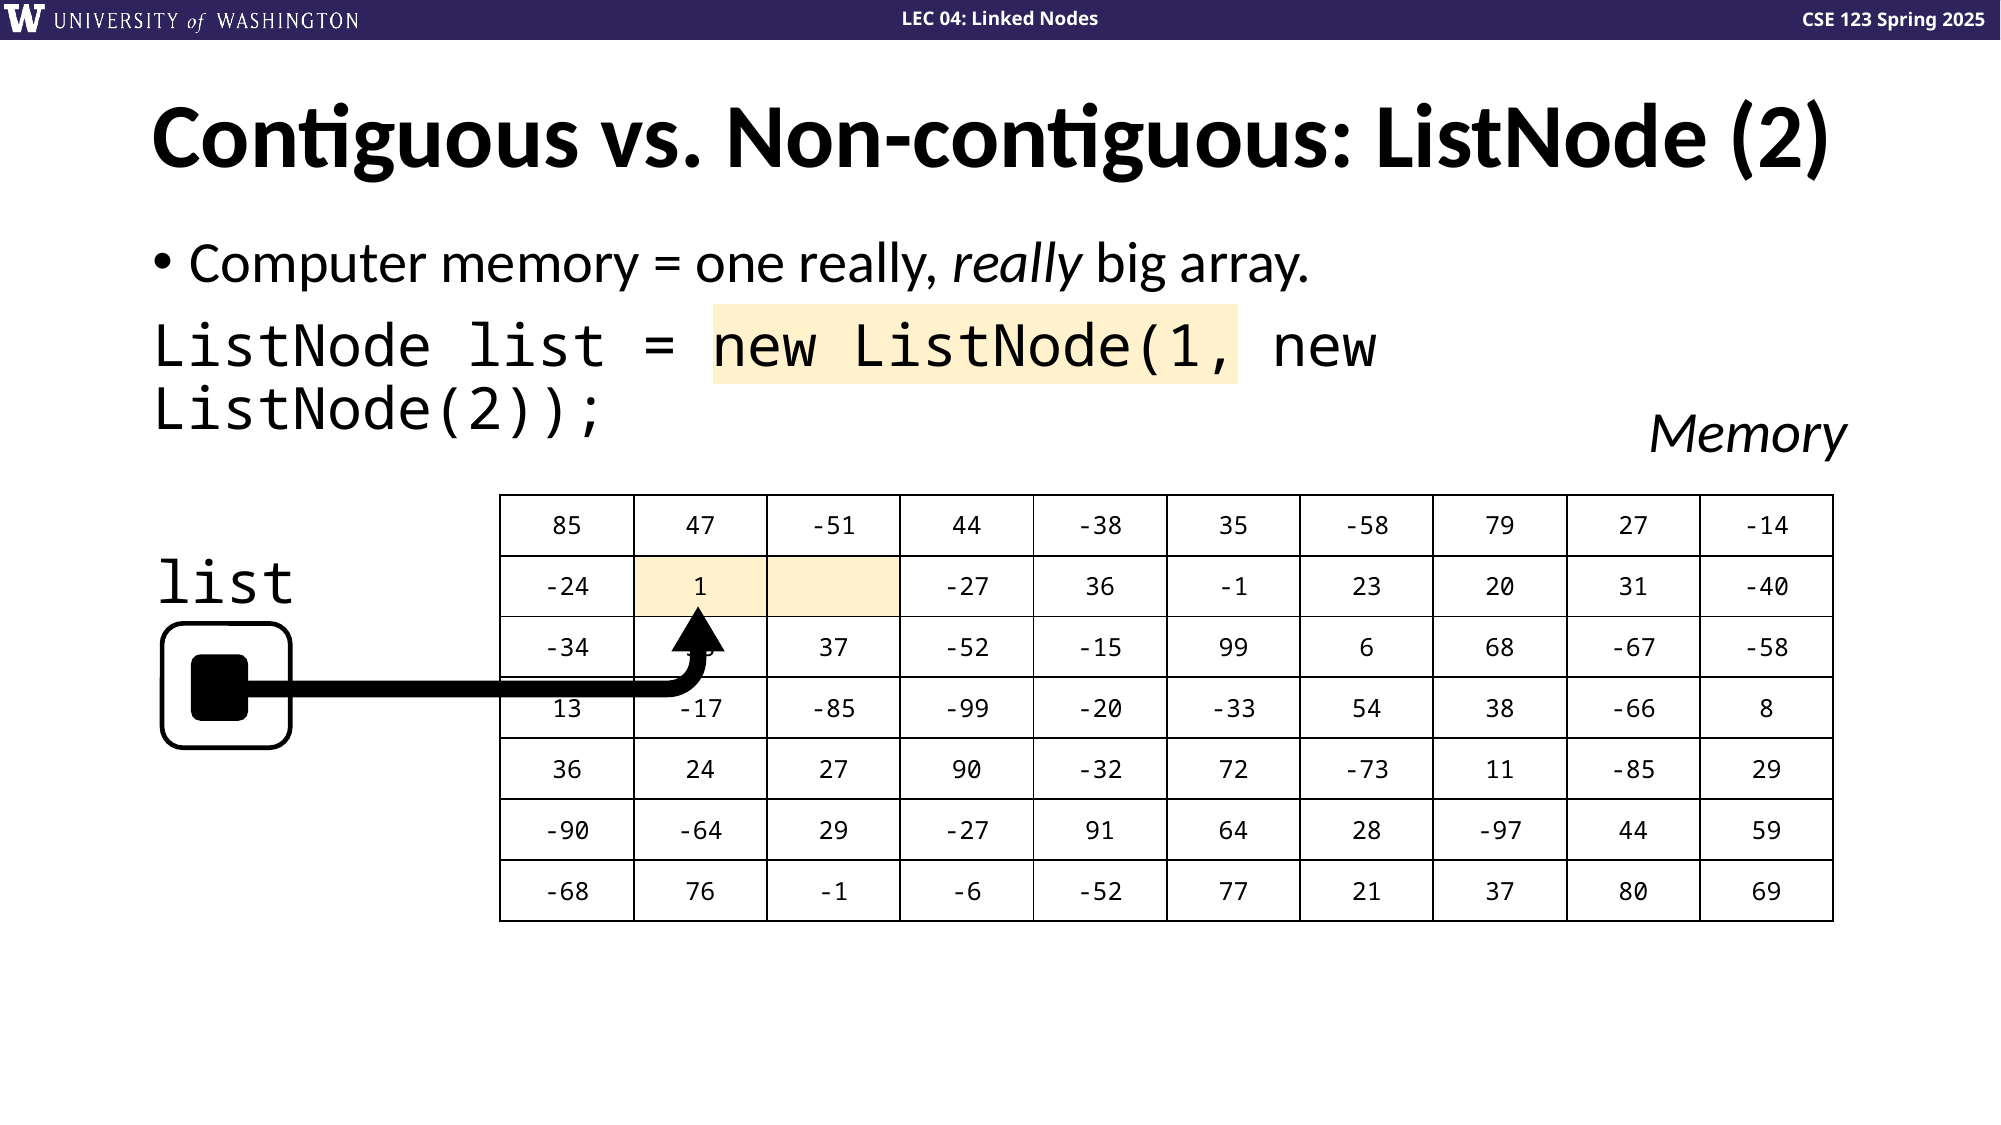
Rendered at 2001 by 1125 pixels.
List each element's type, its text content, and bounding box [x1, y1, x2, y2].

table_cell -99 [901, 678, 1033, 737]
table_cell -67 [1568, 617, 1699, 676]
table_cell 99 [1168, 617, 1299, 676]
table_cell -90 [501, 800, 633, 859]
table_cell -34 [501, 617, 633, 676]
table_cell -64 [635, 800, 766, 859]
table_cell -33 [1168, 678, 1299, 737]
table_cell 54 [1301, 678, 1432, 737]
table_cell -52 [1034, 861, 1166, 920]
table_cell 59 [1701, 800, 1832, 859]
table_header -14 [1701, 496, 1832, 555]
table_header -38 [1034, 496, 1166, 555]
table_header 47 [635, 496, 766, 555]
table_cell -40 [1701, 557, 1832, 616]
table_cell 11 [1434, 739, 1566, 798]
title Contiguous vs. Non-contiguous: ListNode (2) [137, 74, 1863, 200]
table_cell 21 [1301, 861, 1432, 920]
table_cell -27 [901, 557, 1033, 616]
table_header 85 [501, 496, 633, 555]
table_header -58 [1301, 496, 1432, 555]
table_cell 29 [1701, 739, 1832, 798]
table_cell 90 [901, 739, 1033, 798]
table_cell [768, 557, 899, 616]
table_cell -73 [1301, 739, 1432, 798]
table_cell 24 [635, 739, 766, 798]
table_header -51 [768, 496, 899, 555]
table_cell -1 [768, 861, 899, 920]
table_cell -52 [901, 617, 1033, 676]
table_cell 28 [1301, 800, 1432, 859]
table_cell 37 [768, 617, 899, 676]
table_cell -15 [1034, 617, 1166, 676]
table_header 27 [1568, 496, 1699, 555]
table_cell 69 [1701, 861, 1832, 920]
table_cell 27 [768, 739, 899, 798]
text_box Memory [1593, 386, 1863, 472]
table_cell -66 [1568, 678, 1699, 737]
table_cell 38 [1434, 678, 1566, 737]
table_cell -97 [1434, 800, 1566, 859]
table_cell 23 [1301, 557, 1432, 616]
table_cell 36 [1034, 557, 1166, 616]
table_cell 64 [1168, 800, 1299, 859]
table_cell -24 [501, 557, 633, 616]
table_cell -20 [1034, 678, 1166, 737]
table_cell 20 [1434, 557, 1566, 616]
table_cell 76 [635, 861, 766, 920]
table_cell 77 [1168, 861, 1299, 920]
text_box [189, 653, 250, 722]
table_cell -85 [768, 678, 899, 737]
table_cell 36 [501, 739, 633, 798]
table_cell -27 [901, 800, 1033, 859]
table_cell 37 [1434, 861, 1566, 920]
list Computer memory = one really, really big array. ListNode list = new ListNode(1, new ListNode(2)); [137, 224, 1863, 1125]
table_cell 72 [1168, 739, 1299, 798]
text_box [161, 622, 292, 749]
table_cell -58 [1701, 617, 1832, 676]
table_cell 44 [1568, 800, 1699, 859]
table_cell 1 [635, 557, 766, 616]
table_header 79 [1434, 496, 1566, 555]
table_cell -6 [901, 861, 1033, 920]
table_cell 38 [704, 617, 766, 676]
table_header 35 [1168, 496, 1299, 555]
table_cell 68 [1434, 617, 1566, 676]
table_cell 80 [1568, 861, 1699, 920]
table_cell 91 [1034, 800, 1166, 859]
table_cell -85 [1568, 739, 1699, 798]
table_cell 29 [768, 800, 899, 859]
table_cell 31 [1568, 557, 1699, 616]
picture [4, 4, 358, 33]
table_cell 8 [1701, 678, 1832, 737]
table_cell 6 [1301, 617, 1432, 676]
table_cell 38 [635, 617, 690, 676]
table_header 44 [901, 496, 1033, 555]
table_cell 13 [501, 699, 633, 737]
table_cell -68 [501, 861, 633, 920]
table_cell -1 [1168, 557, 1299, 616]
text_box list [141, 537, 312, 623]
table_cell -17 [635, 678, 766, 737]
table_cell -32 [1034, 739, 1166, 798]
text_box [250, 604, 727, 699]
